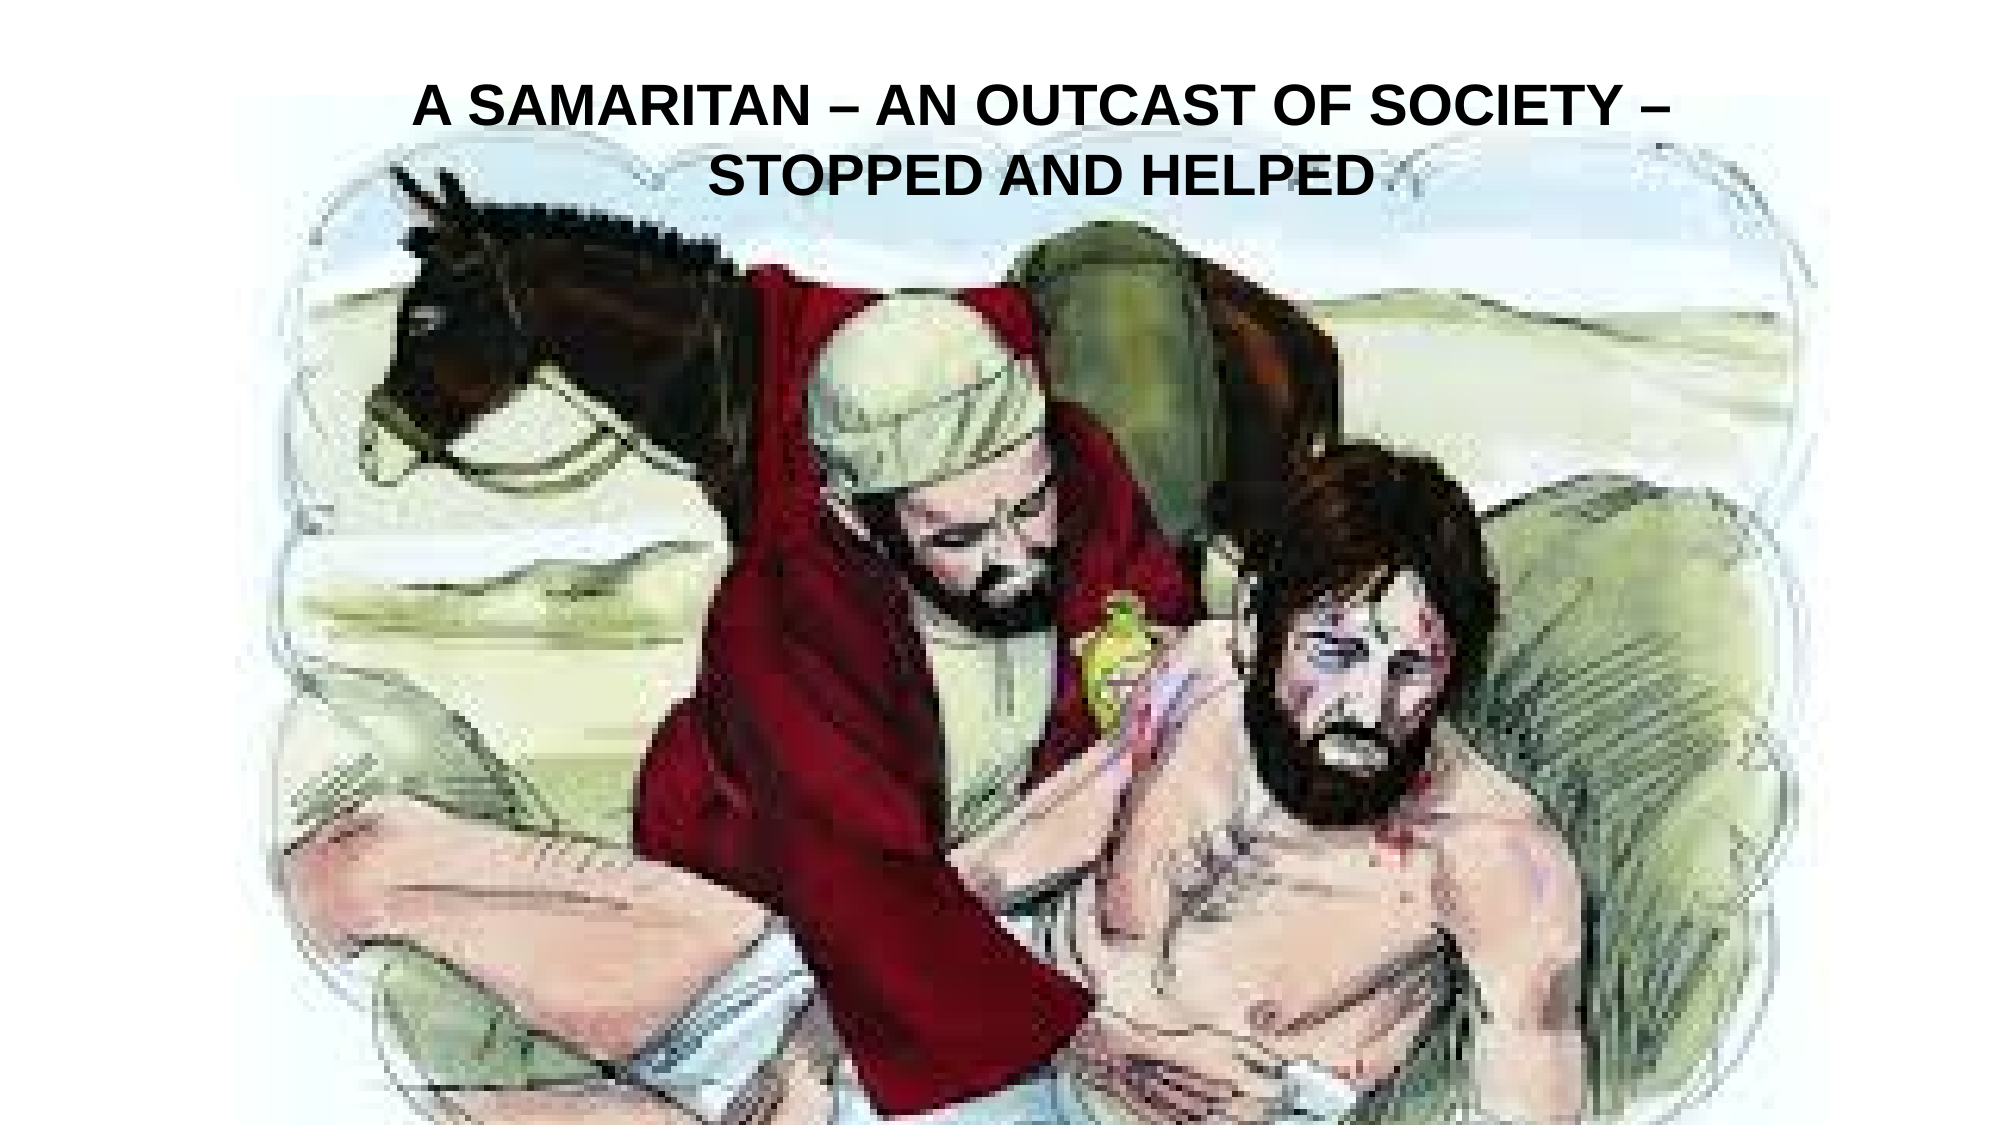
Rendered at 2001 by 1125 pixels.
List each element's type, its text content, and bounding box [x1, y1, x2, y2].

picture [235, 95, 1893, 1125]
text_box A SAMARITAN – AN OUTCAST OF SOCIETY – STOPPED AND HELPED [280, 59, 1803, 95]
